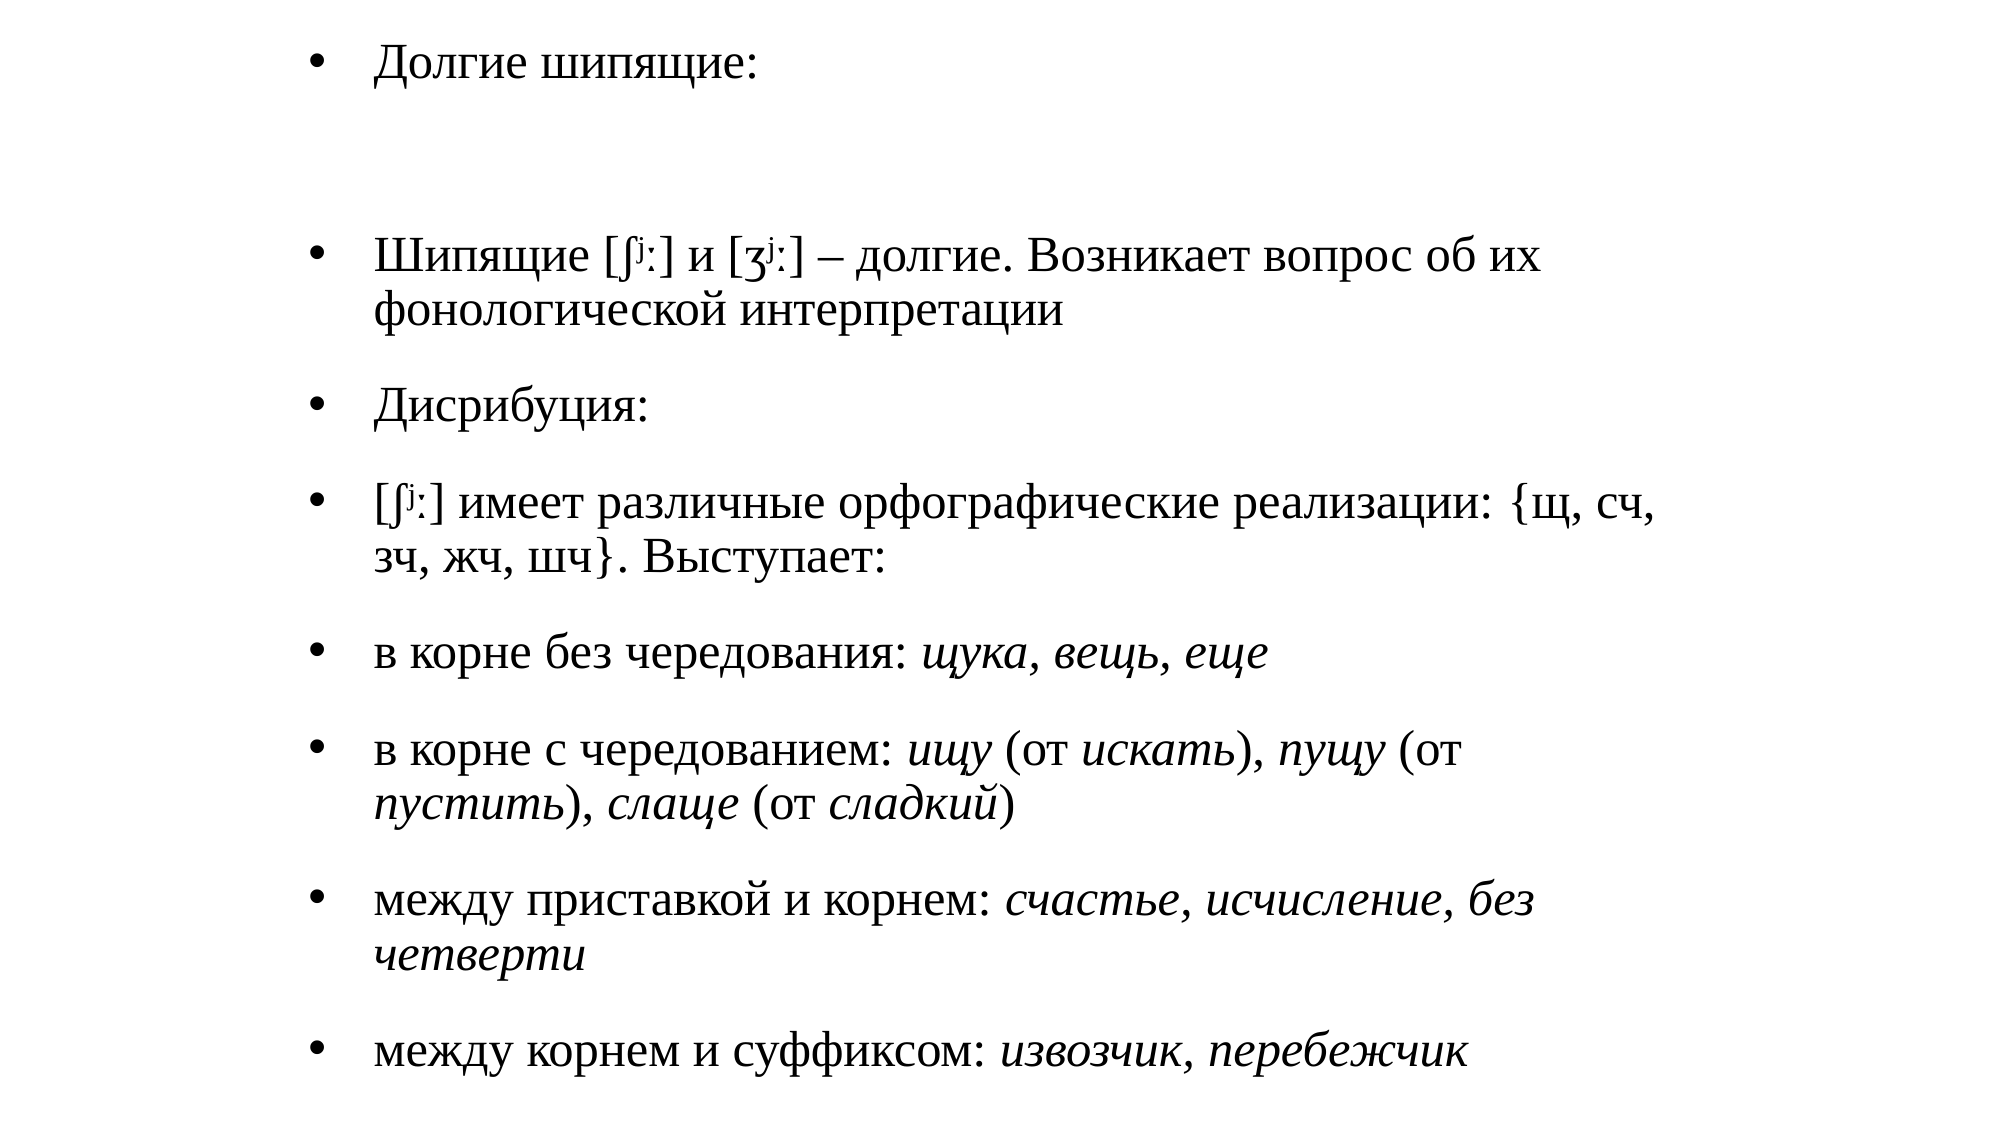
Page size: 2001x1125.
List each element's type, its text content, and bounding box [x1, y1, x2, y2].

list Долгие шипящие: Шипящие [ʃʲː] и [ʒʲː] – долгие. Возникает вопрос об их фонологической интерпретации Дисрибуция: [ʃʲː] имеет различные орфографические реализации: {щ, сч, зч, жч, шч}. Выступает: в корне без чередования: щука, вещь, еще в корне с чередованием: ищу (от искать), пущу (от пустить), слаще (от сладкий) между приставкой и корнем: счастье, исчисление, без четверти между корнем и суффиксом: извозчик, перебежчик [293, 30, 1707, 1094]
